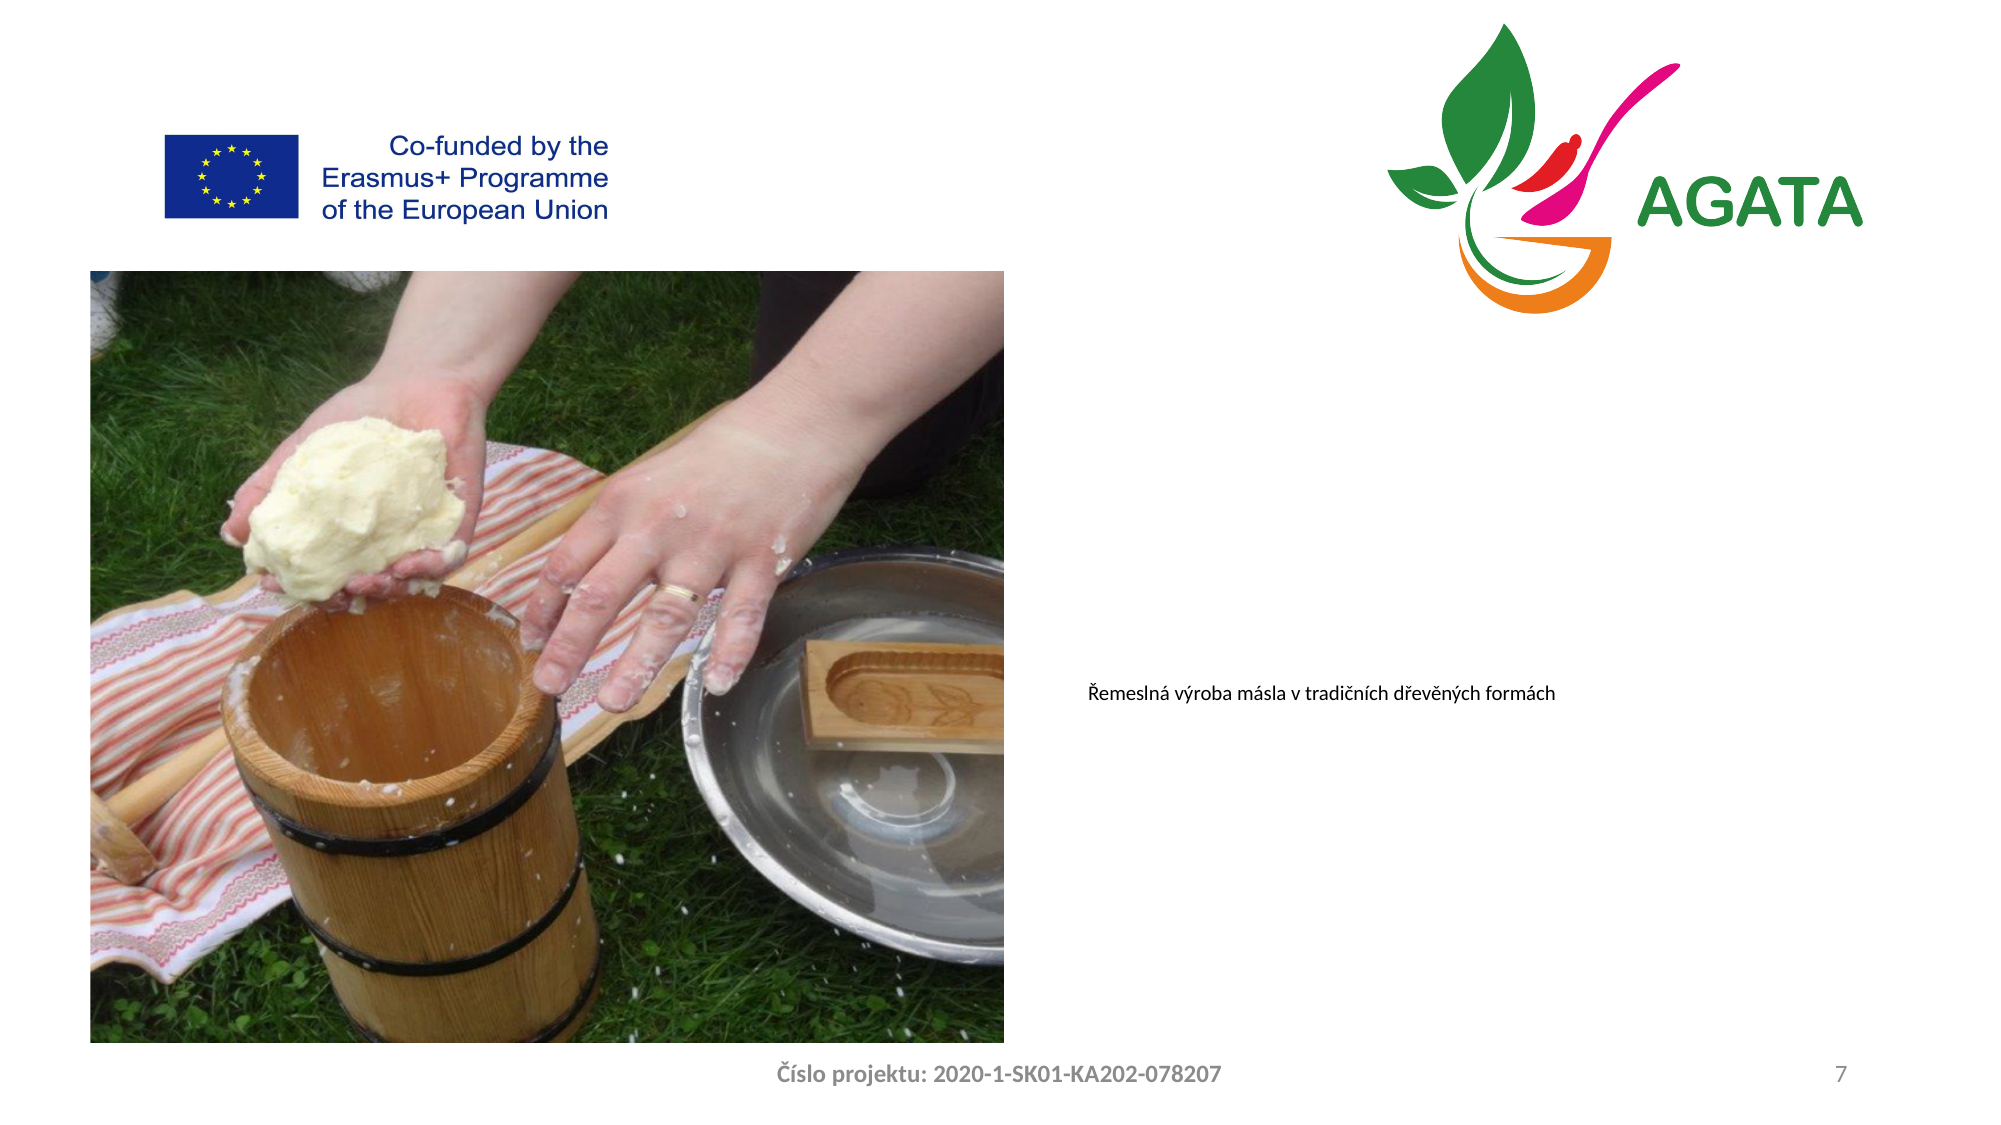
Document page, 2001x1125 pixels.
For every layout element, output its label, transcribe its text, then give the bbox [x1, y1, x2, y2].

picture [1387, 23, 1863, 314]
slide_number 7 [1412, 1042, 1863, 1103]
text_box Řemeslná výroba másla v tradičních dřevěných formách [1004, 672, 1668, 749]
footer Číslo projektu: 2020-1-SK01-KA202-078207 [662, 1042, 1338, 1103]
picture [90, 271, 1004, 1044]
picture [137, 111, 631, 243]
